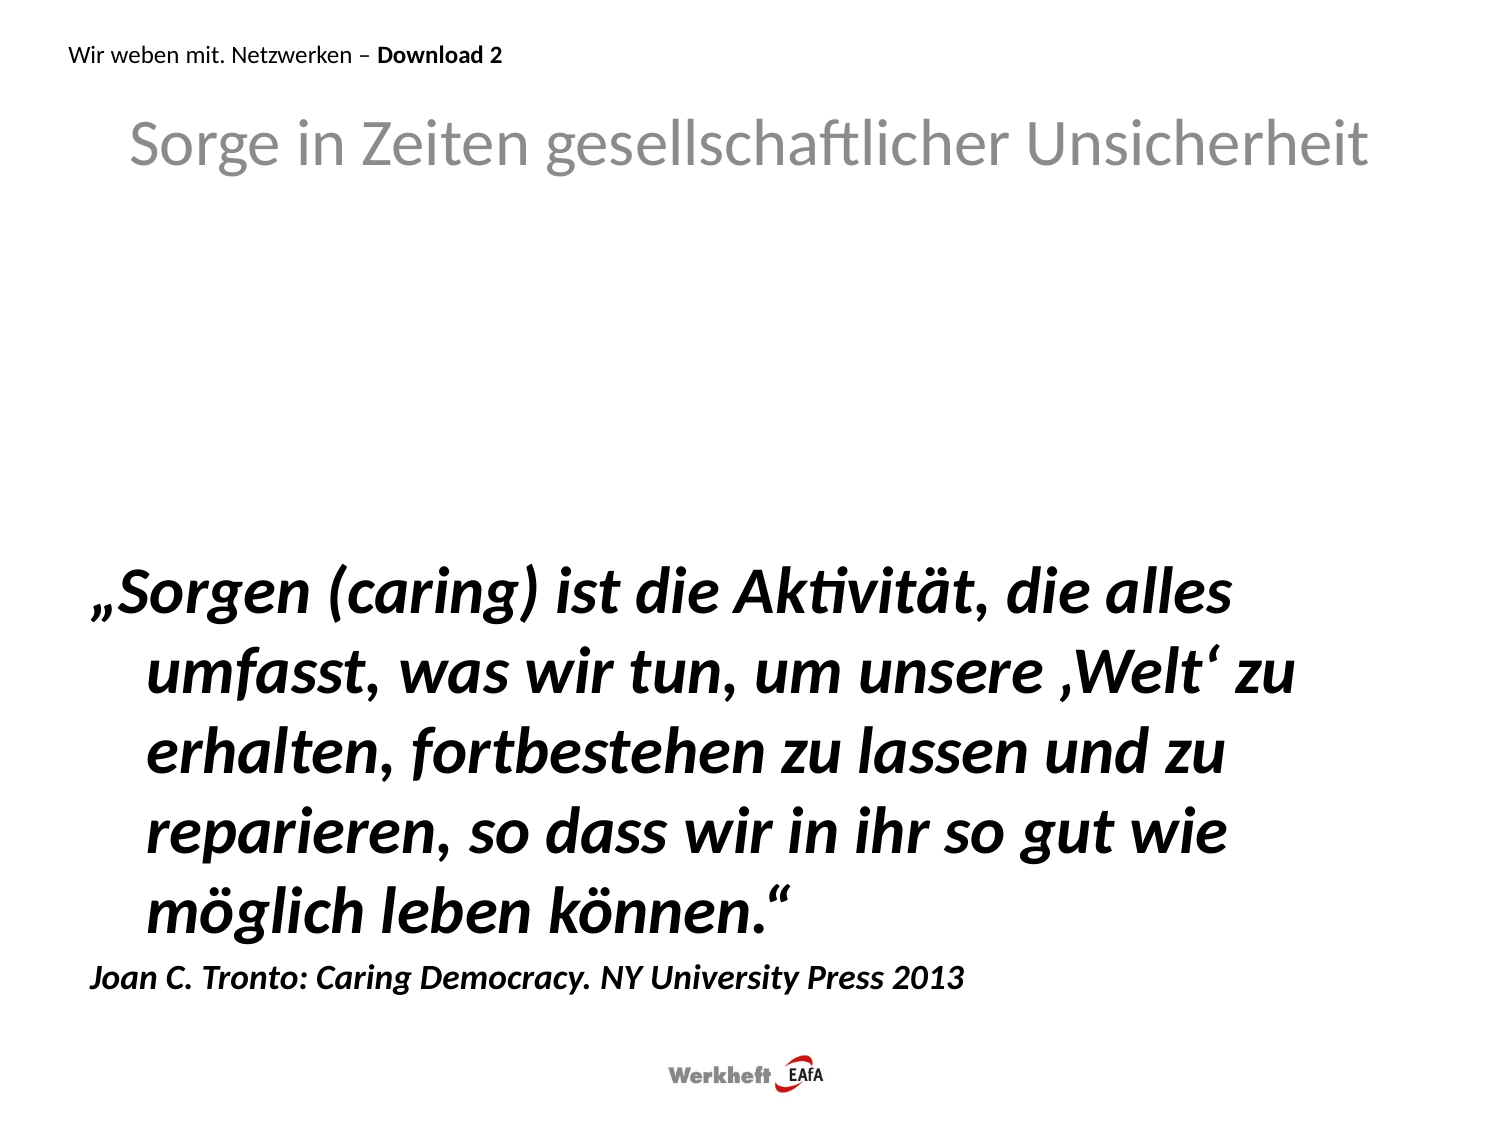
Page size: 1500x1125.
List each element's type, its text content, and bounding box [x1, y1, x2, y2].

title Sorge in Zeiten gesellschaftlicher Unsicherheit [75, 45, 1425, 233]
text_box Wir weben mit. Netzwerken – Download 2 [53, 30, 645, 76]
list „Sorgen (caring) ist die Aktivität, die alles umfasst, was wir tun, um unsere ‚Welt‘ zu erhalten, fortbestehen zu lassen und zu reparieren, so dass wir in ihr so gut wie möglich leben können.“ Joan C. Tronto: Caring Democracy. NY University Press 2013 [75, 538, 1425, 1005]
picture [620, 1023, 856, 1125]
